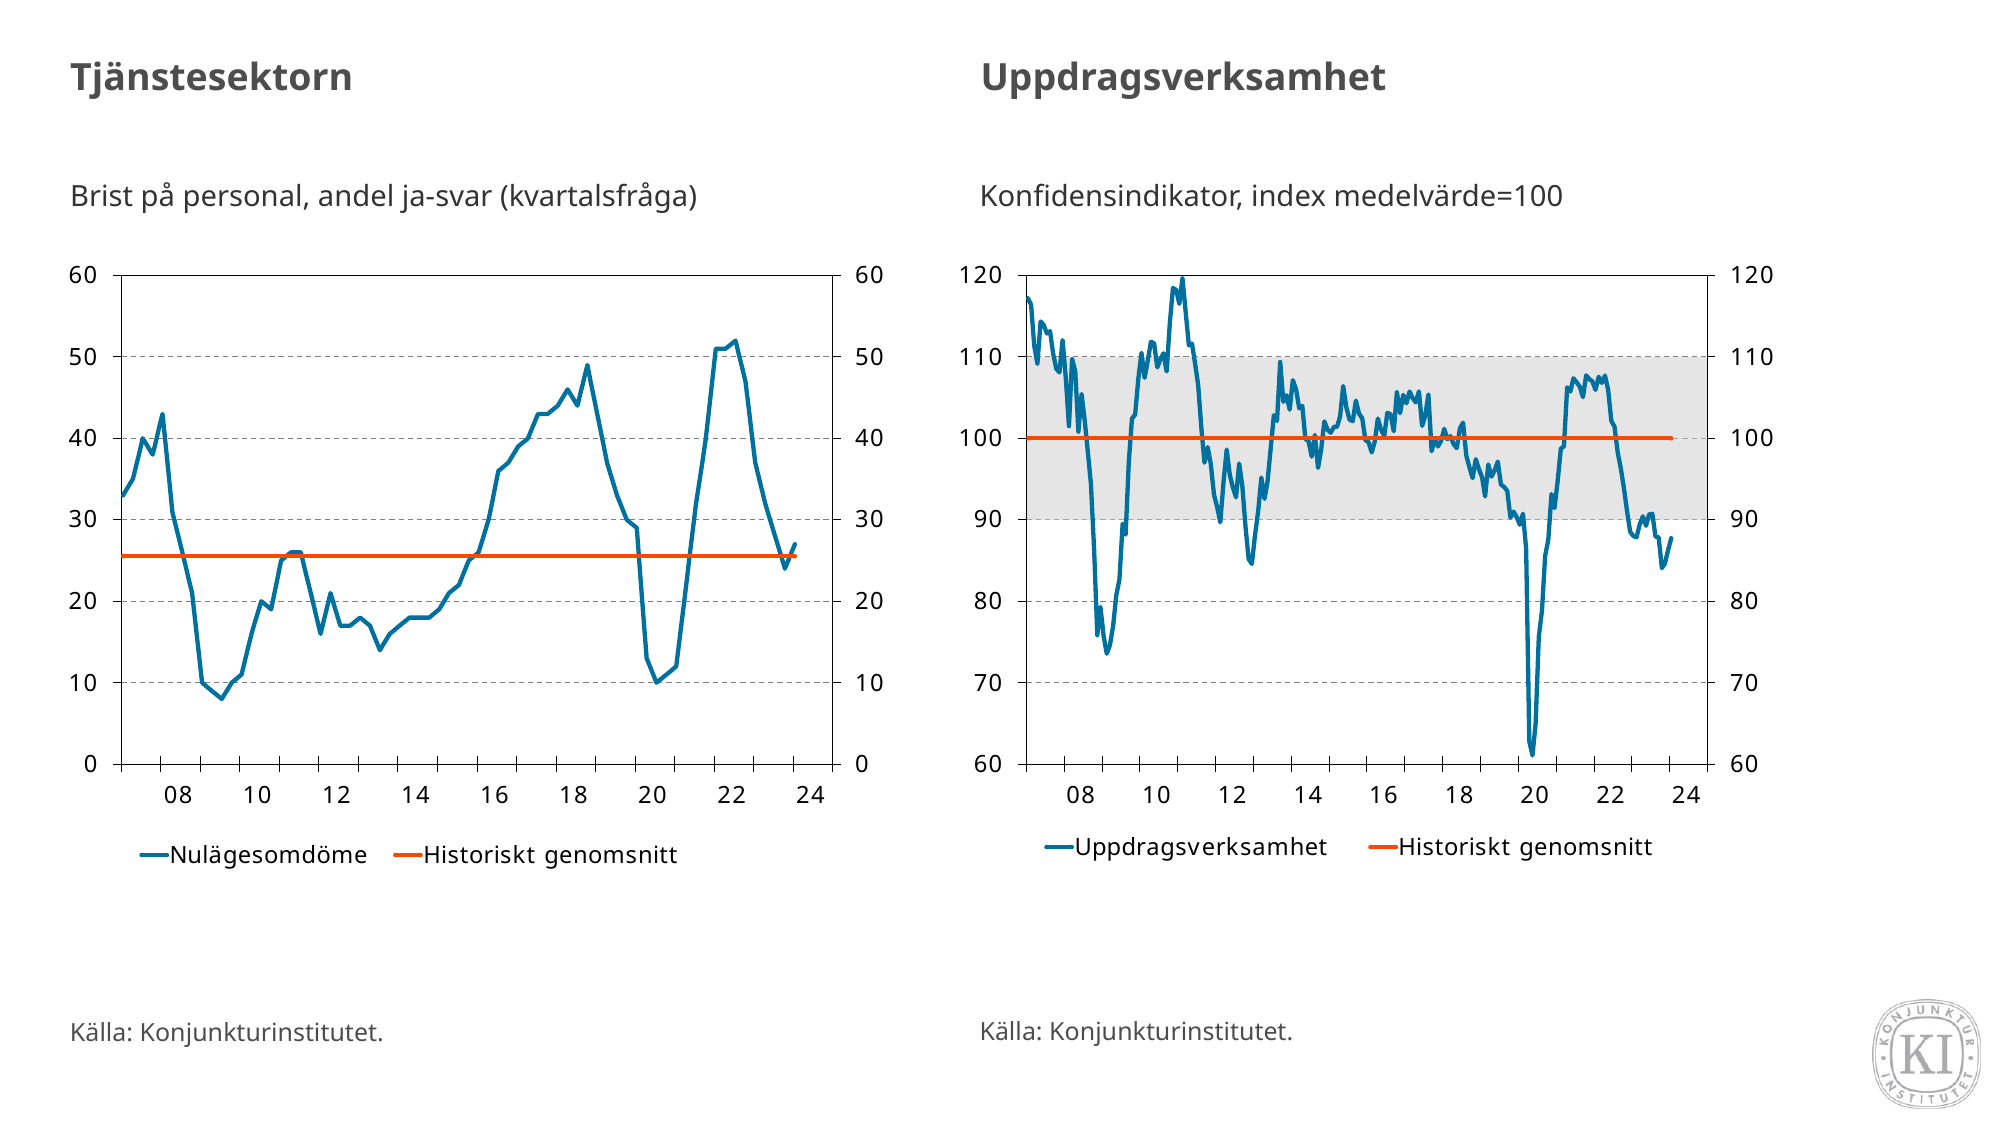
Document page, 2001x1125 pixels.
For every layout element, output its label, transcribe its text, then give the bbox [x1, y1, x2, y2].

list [941, 249, 1829, 874]
list Uppdragsverksamhet [965, 45, 1849, 129]
subtitle Källa: Konjunkturinstitutet. [55, 1008, 938, 1106]
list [51, 249, 939, 874]
list Källa: Konjunkturinstitutet. [964, 1008, 1848, 1106]
list Brist på personal, andel ja-svar (kvartalsfråga) [55, 137, 938, 220]
picture [1872, 999, 1981, 1109]
title Tjänstesektorn [55, 45, 938, 128]
list Konfidensindikator, index medelvärde=100 [964, 137, 1848, 220]
